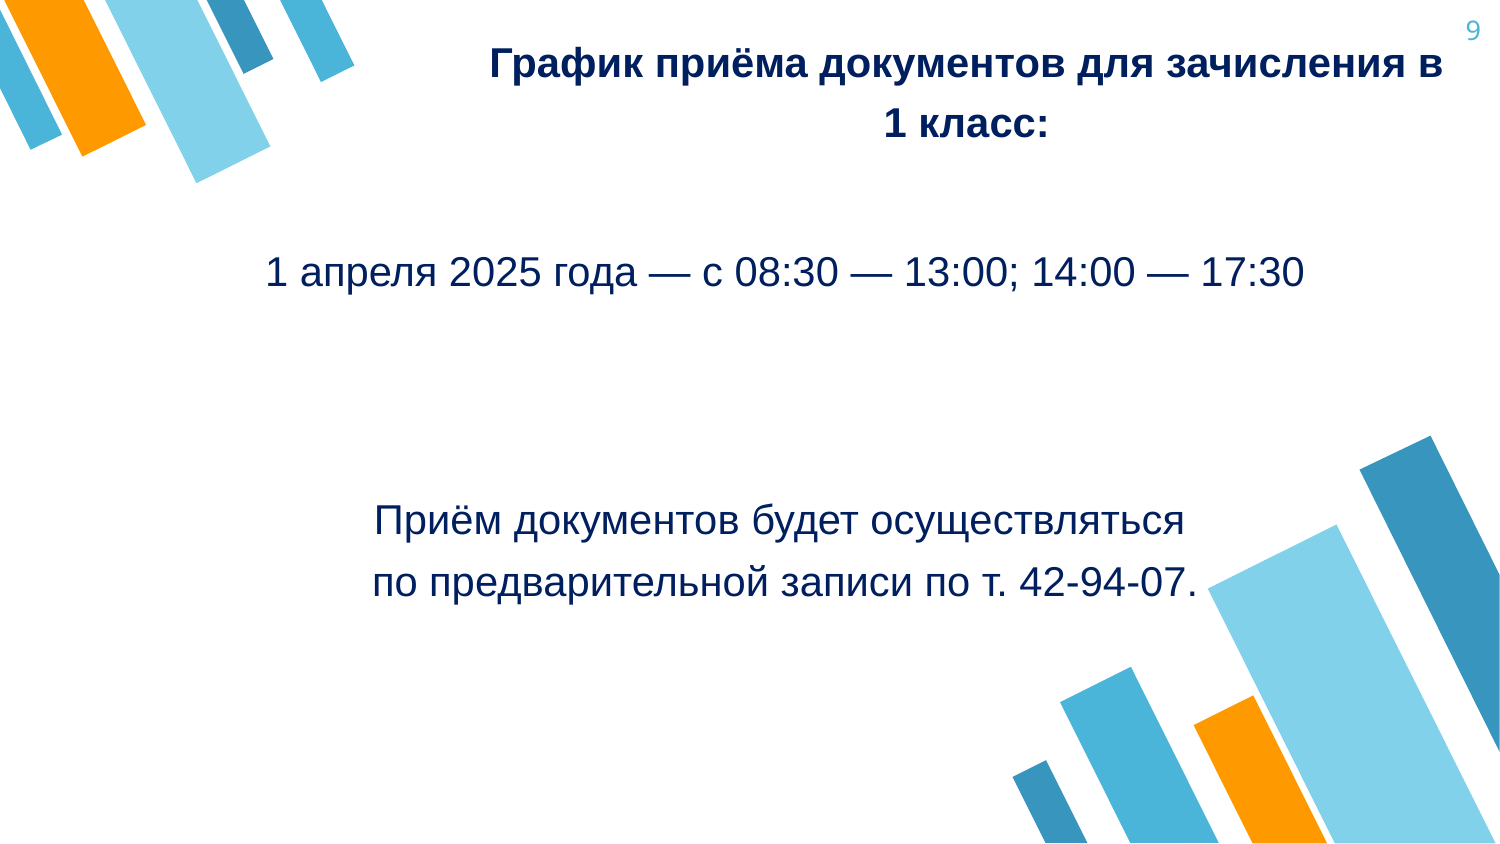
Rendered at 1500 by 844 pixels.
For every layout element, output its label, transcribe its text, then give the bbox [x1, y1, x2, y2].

text_box 9 [1463, 11, 1481, 47]
text_box График приёма документов для зачисления в 1 класс: [472, 23, 1447, 185]
text_box 1 апреля 2025 года — с 08:30 — 13:00; 14:00 — 17:30 Приём документов будет осуществляться по предварительной записи по т. 42-94-07. [138, 185, 1417, 605]
